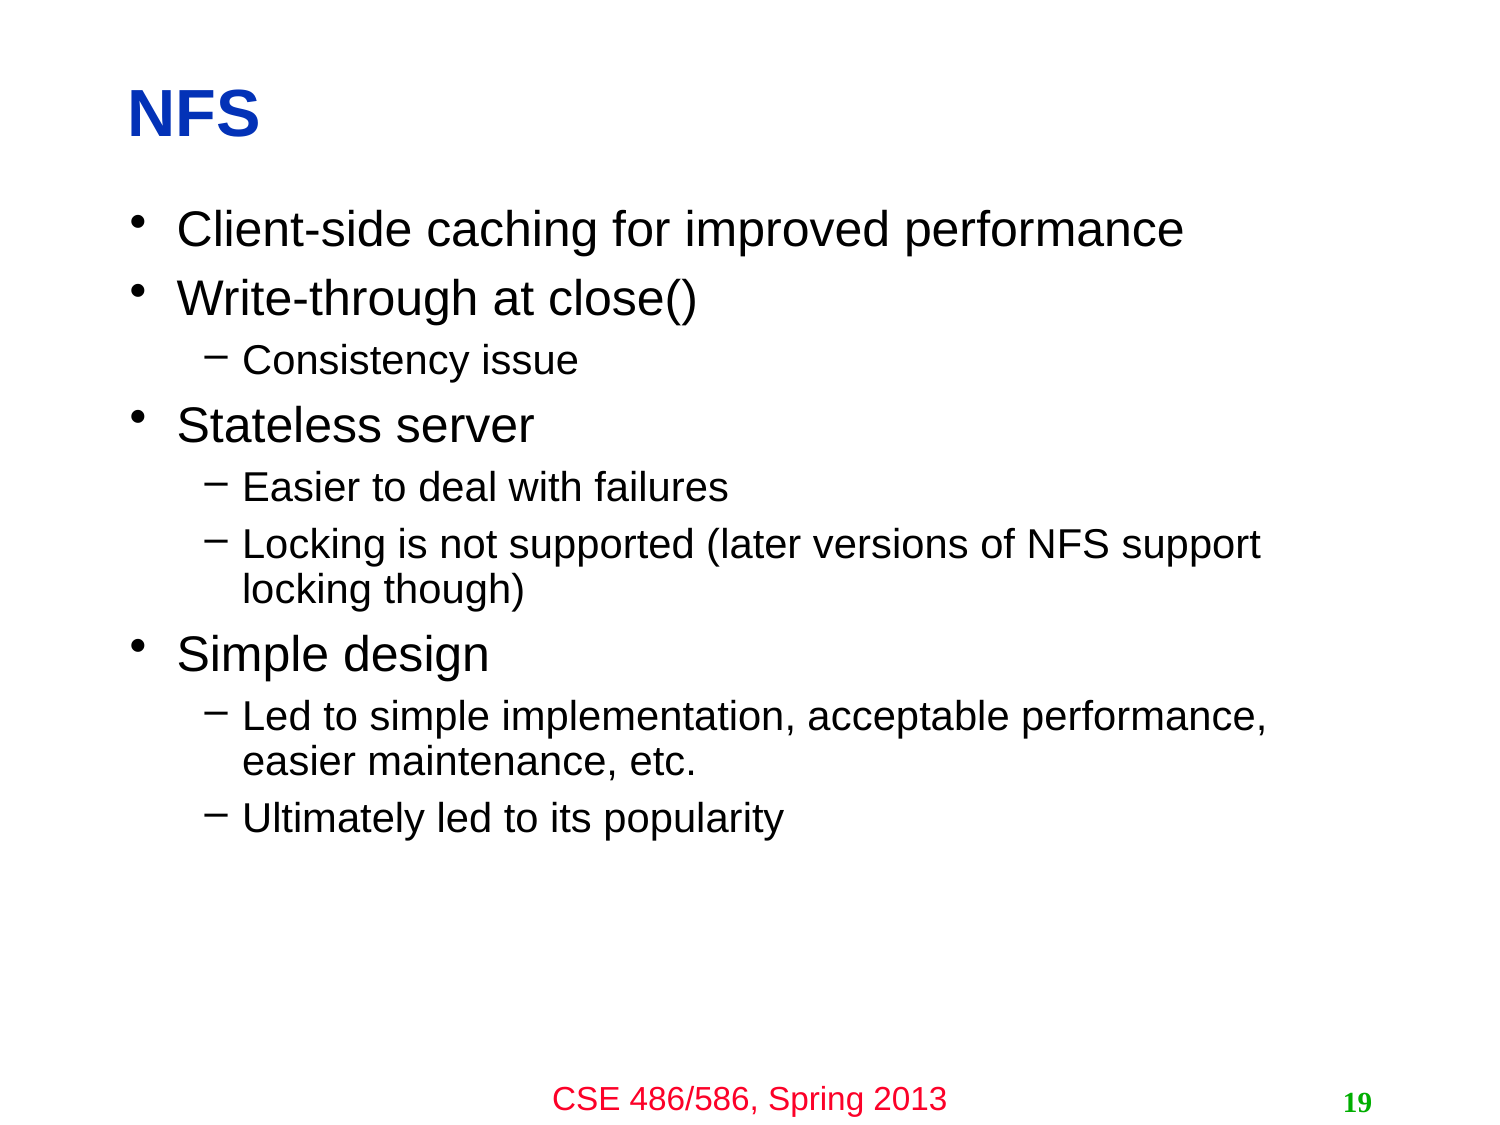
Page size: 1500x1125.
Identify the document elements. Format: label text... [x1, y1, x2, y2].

slide_number 19 [1074, 1076, 1388, 1125]
list Client-side caching for improved performance Write-through at close() Consistency issue Stateless server Easier to deal with failures Locking is not supported (later versions of NFS support locking though) Simple design Led to simple implementation, acceptable performance, easier maintenance, etc. Ultimately led to its popularity [114, 195, 1376, 1005]
title NFS [112, 53, 1310, 176]
